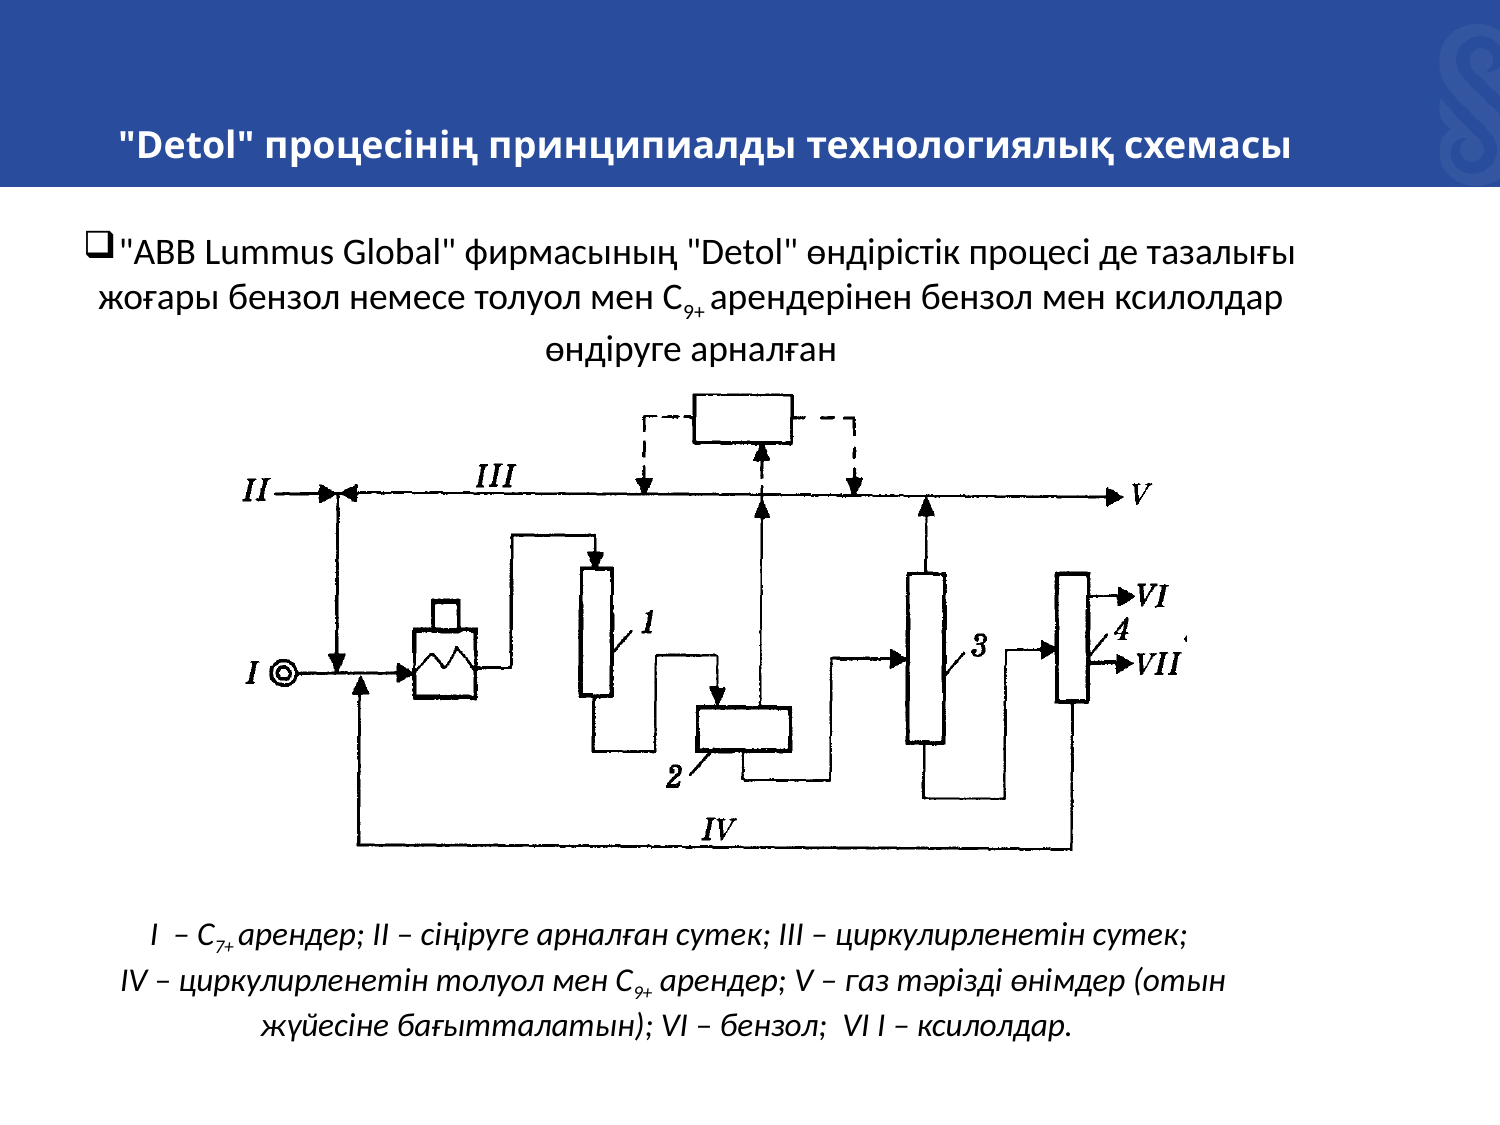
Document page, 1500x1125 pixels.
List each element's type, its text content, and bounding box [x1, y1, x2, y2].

picture [0, 0, 1500, 1125]
title "Detol" процесінің принципиалды технологиялық схемасы [103, 59, 1397, 278]
text_box I – С7+ арендер; II – сіңіруге арналған сутек; III – циркулирленетін сутек; IV – циркулирленетін толуол мен С9+ арендер; V – газ тәрізді өнімдер (отын жүйесіне бағытталатын); VI – бензол; VI I – ксилолдар. [53, 904, 1294, 1101]
text_box "ABB Lummus Global" фирмасының "Detol" өндірістік процесі де тазалығы жоғары бензол немесе толуол мен С9+ арендерінен бензол мен ксилолдар өндіруге арналған [53, 219, 1329, 376]
